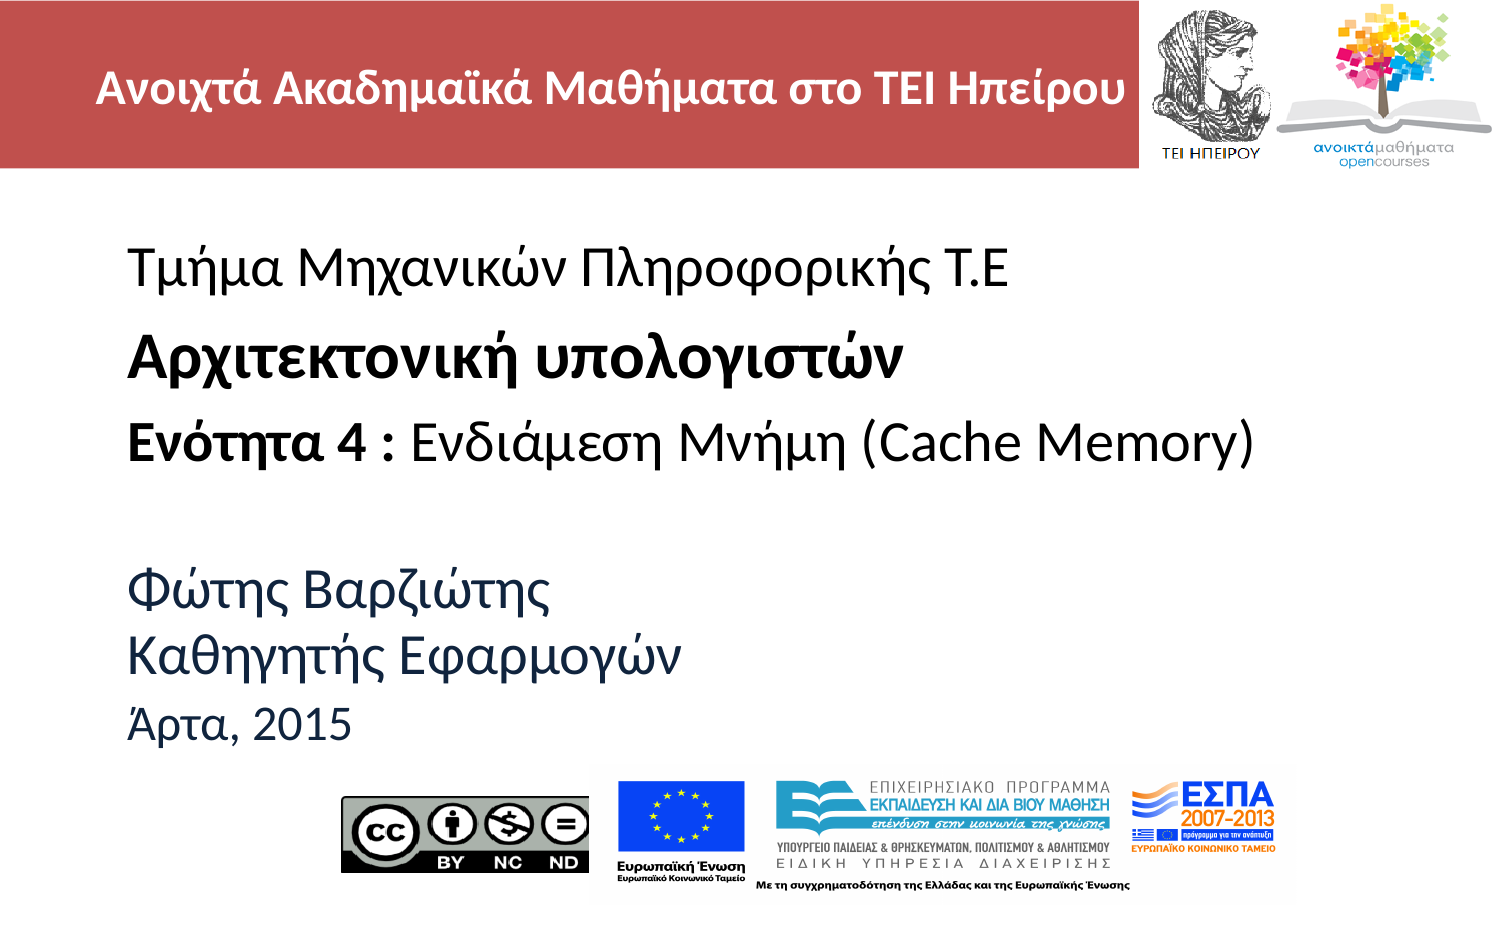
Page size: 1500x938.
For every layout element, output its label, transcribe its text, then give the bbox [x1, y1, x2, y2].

picture [341, 764, 1297, 905]
subtitle Τμήμα Μηχανικών Πληροφορικής Τ.Ε Αρχιτεκτονική υπολογιστών Ενότητα 4 : Ενδιάμεση Μνήμη (Cache Memory) Φώτης Βαρζιώτης Καθηγητής Εφαρμογών Άρτα, 2015 [112, 220, 1447, 664]
text_box Ανοιχτά Ακαδημαϊκά Μαθήματα στο ΤΕΙ Ηπείρου [0, 0, 1137, 169]
picture [1139, 0, 1500, 170]
